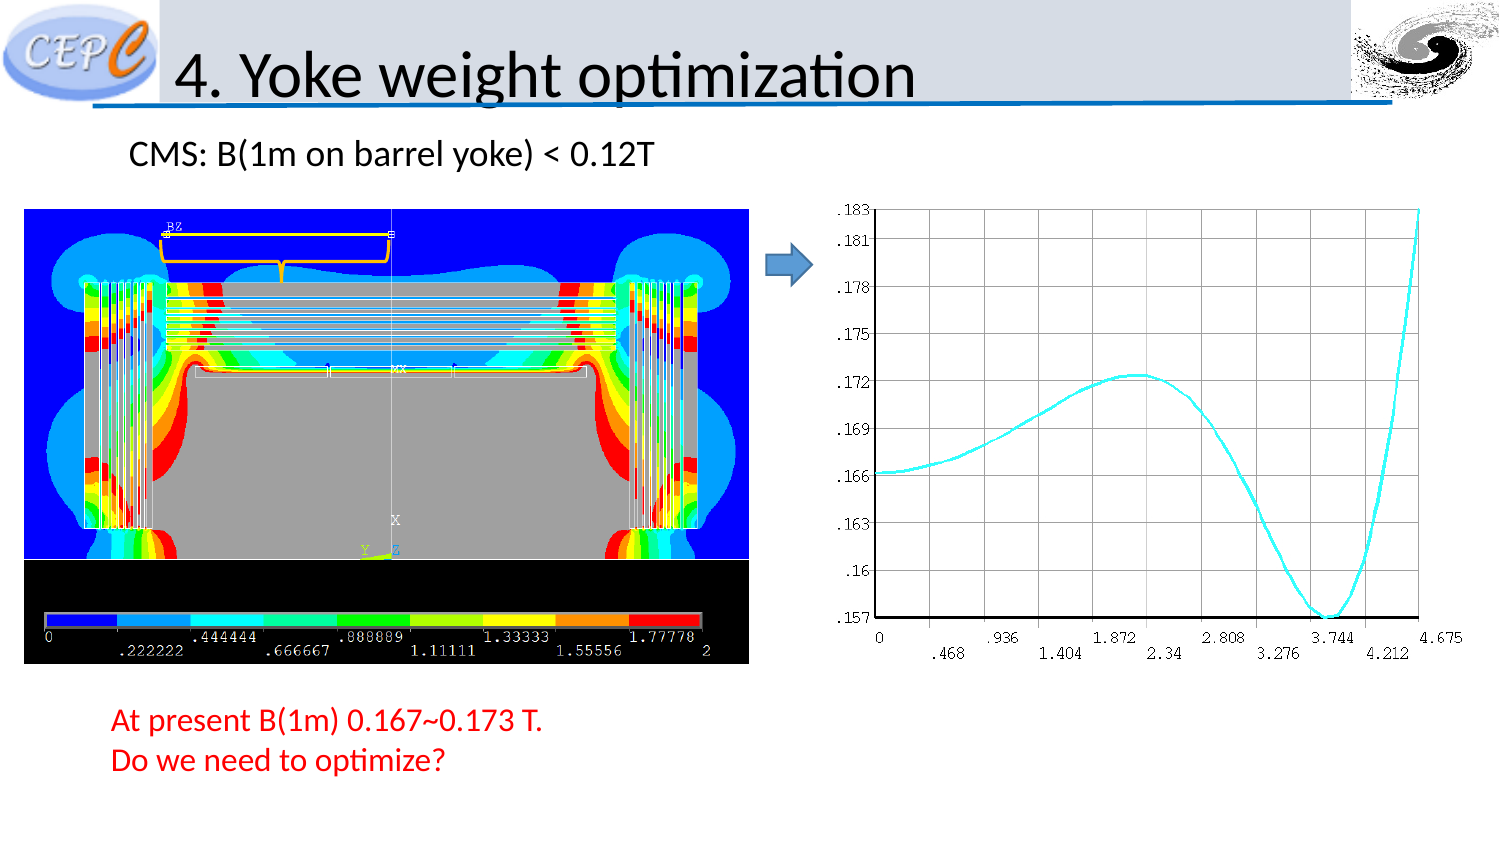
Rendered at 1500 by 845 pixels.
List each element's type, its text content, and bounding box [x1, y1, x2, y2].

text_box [92, 102, 1393, 106]
picture [1351, 0, 1499, 99]
picture [830, 192, 1463, 664]
picture [24, 209, 749, 665]
text_box CMS: B(1m on barrel yoke) < 0.12T [114, 122, 671, 182]
text_box 4. Yoke weight optimization [160, 0, 1352, 102]
text_box [765, 241, 814, 288]
text_box At present B(1m) 0.167~0.173 T. Do we need to optimize? [96, 691, 567, 786]
picture [0, 0, 160, 103]
